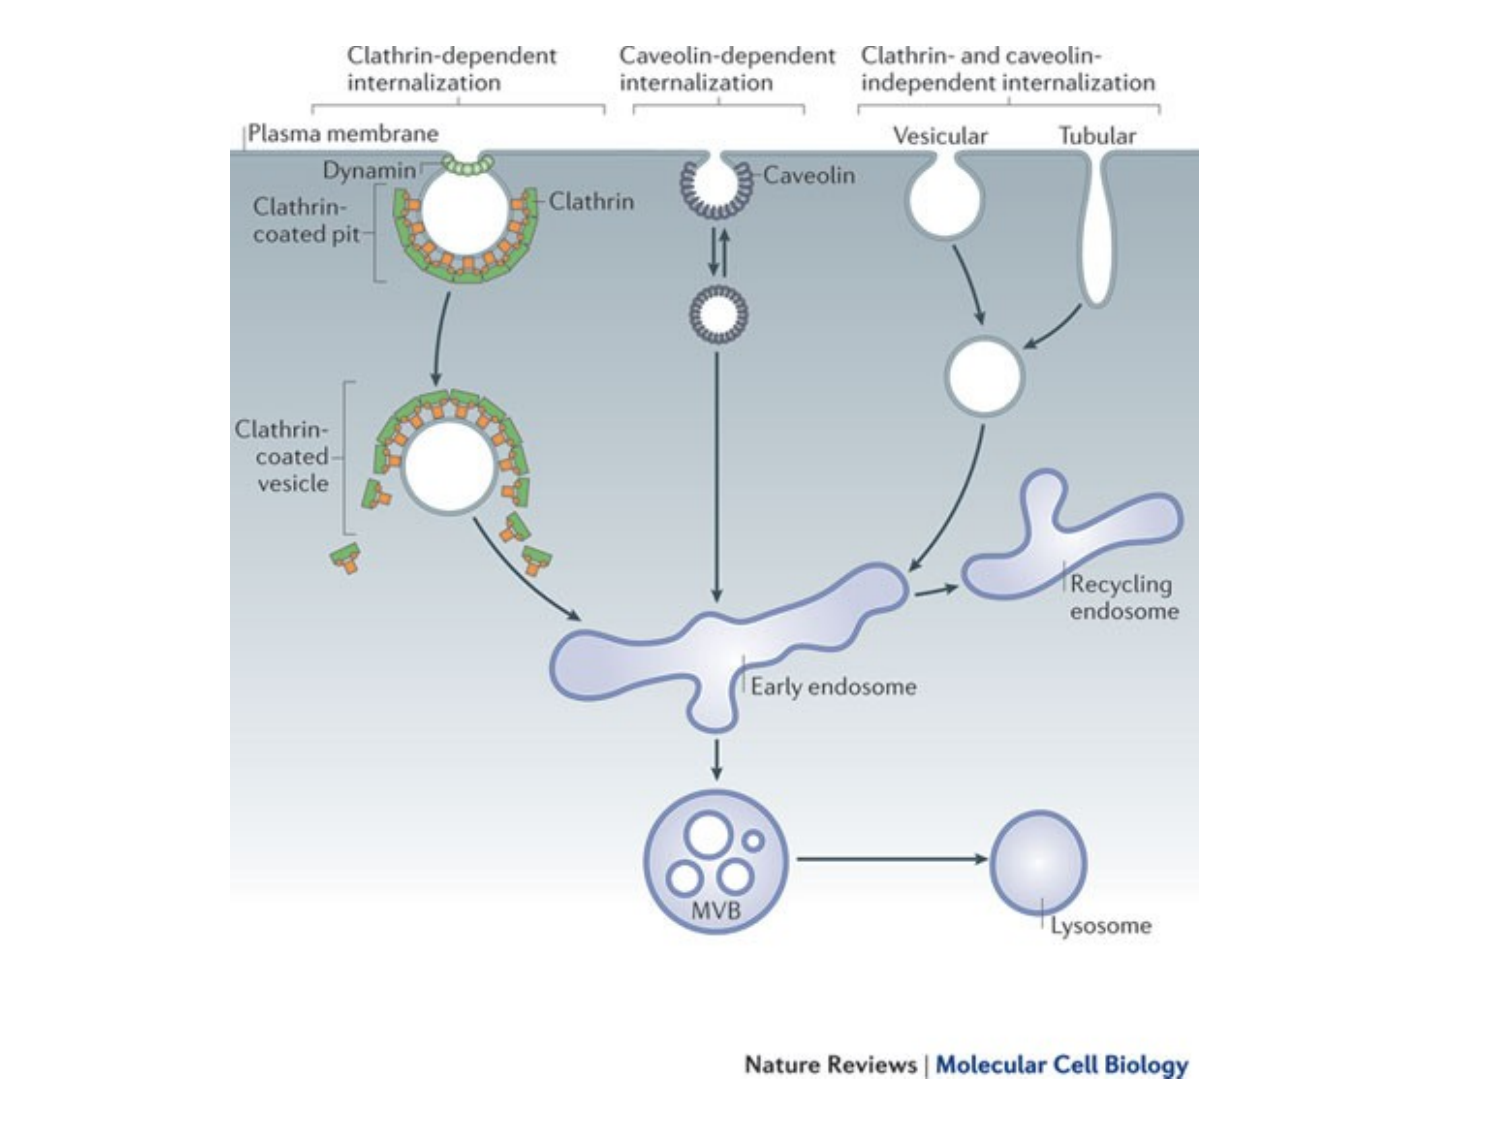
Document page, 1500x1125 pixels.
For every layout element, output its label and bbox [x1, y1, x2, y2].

picture [229, 45, 1200, 1079]
